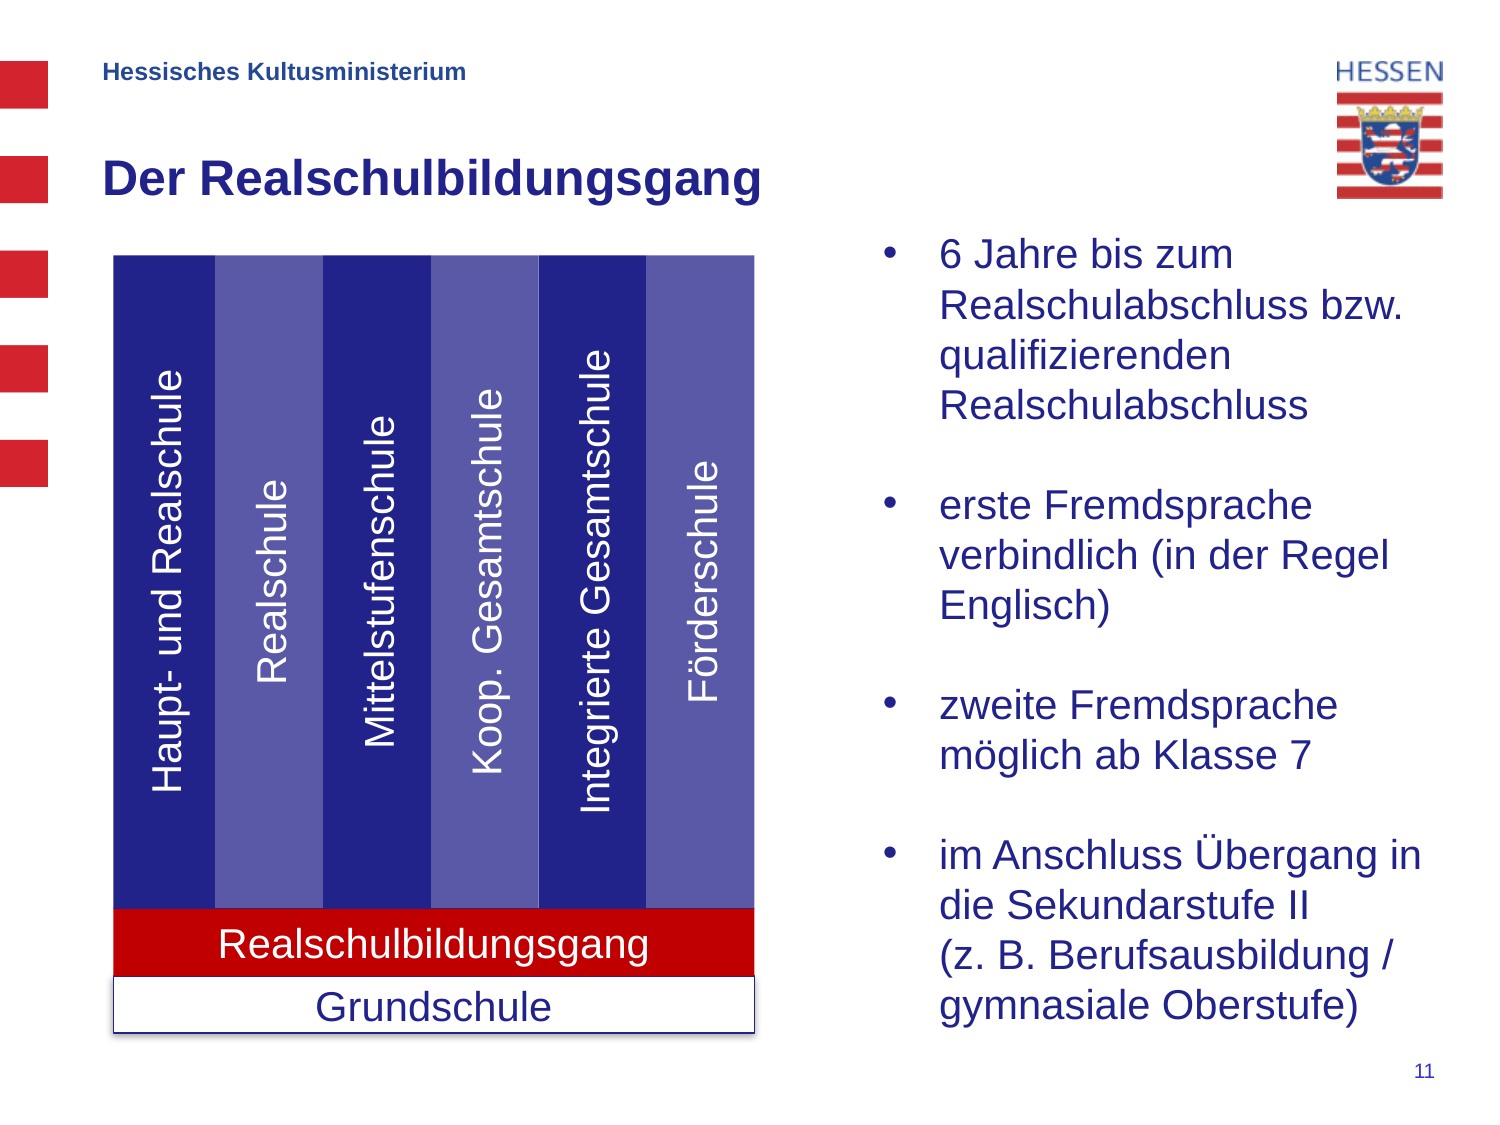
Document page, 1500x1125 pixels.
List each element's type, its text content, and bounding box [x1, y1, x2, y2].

picture [0, 61, 48, 487]
footer Hessisches Kultusministerium [86, 47, 563, 124]
title Der Realschulbildungsgang [87, 137, 1363, 326]
text_box 6 Jahre bis zum Realschulabschluss bzw. qualifizierenden Realschulabschluss erste Fremdsprache verbindlich (in der Regel Englisch) zweite Fremdsprache möglich ab Klasse 7 im Anschluss Übergang in die Sekundarstufe II (z. B. Berufsausbildung / gymnasiale Oberstufe) [868, 219, 1447, 1036]
picture [1337, 61, 1443, 199]
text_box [113, 255, 755, 1034]
